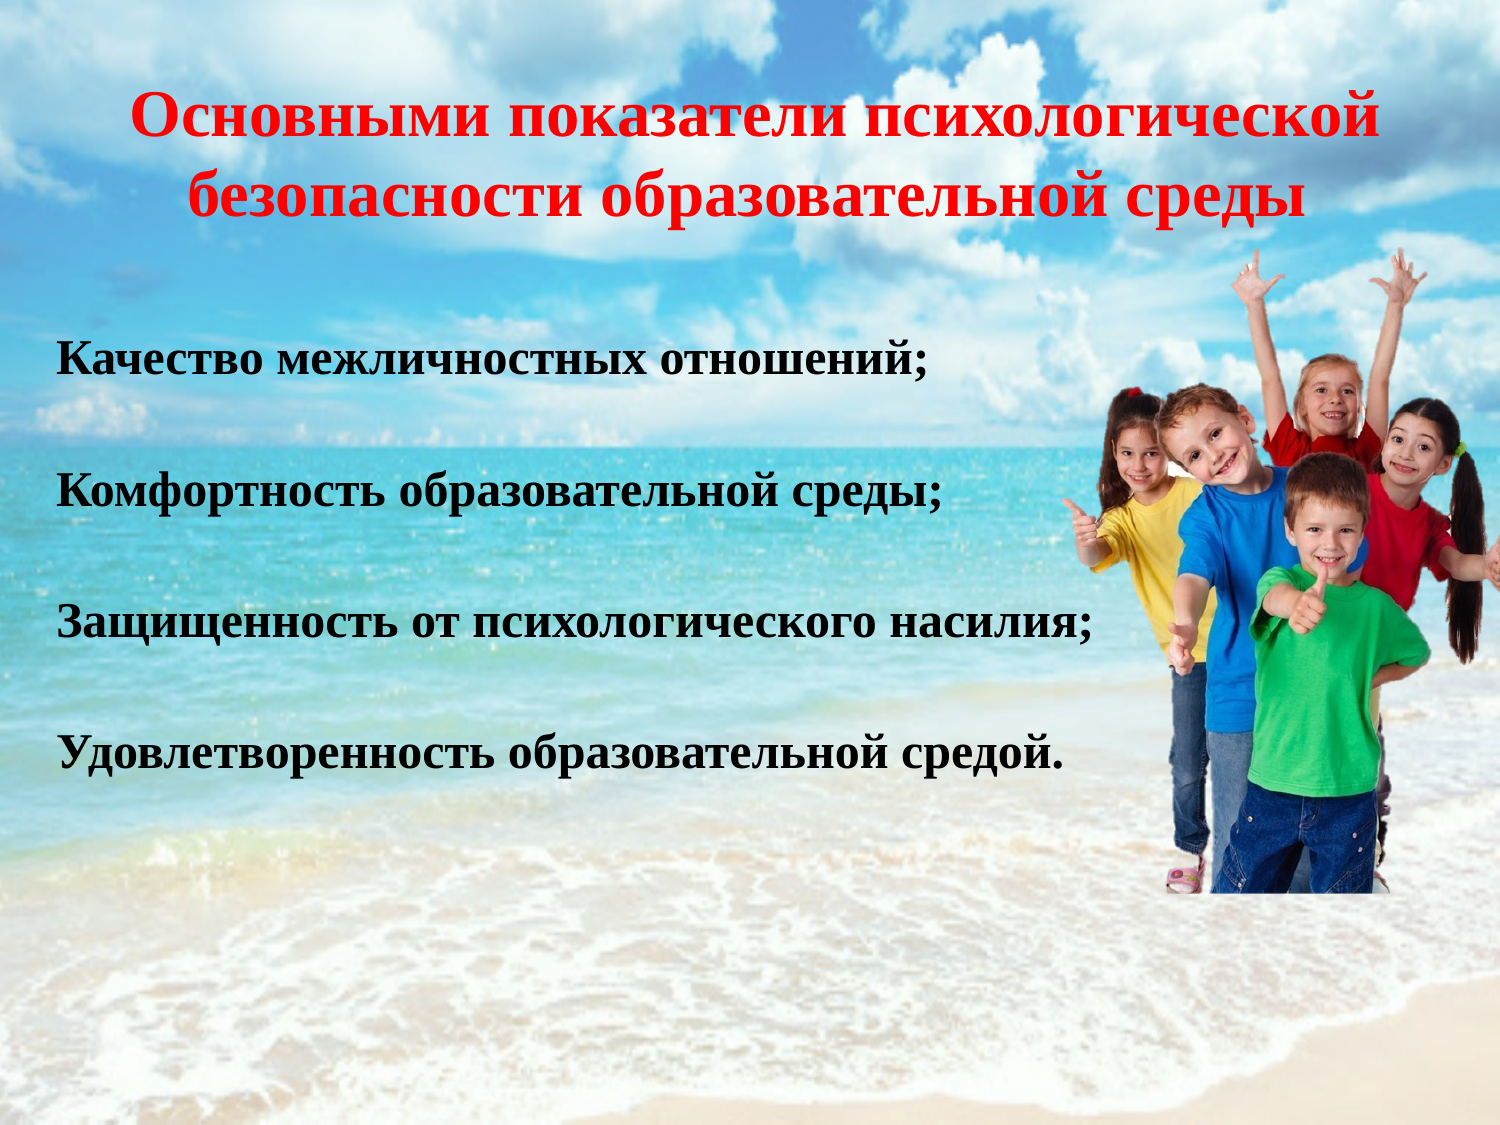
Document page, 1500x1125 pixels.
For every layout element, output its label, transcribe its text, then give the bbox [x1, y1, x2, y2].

text_box Основными показатели психологической безопасности образовательной среды [88, 62, 1424, 238]
picture [1056, 184, 1500, 894]
text_box Качество межличностных отношений; Комфортность образовательной среды; Защищенность от психологического насилия; Удовлетворенность образовательной средой. [41, 287, 1051, 786]
